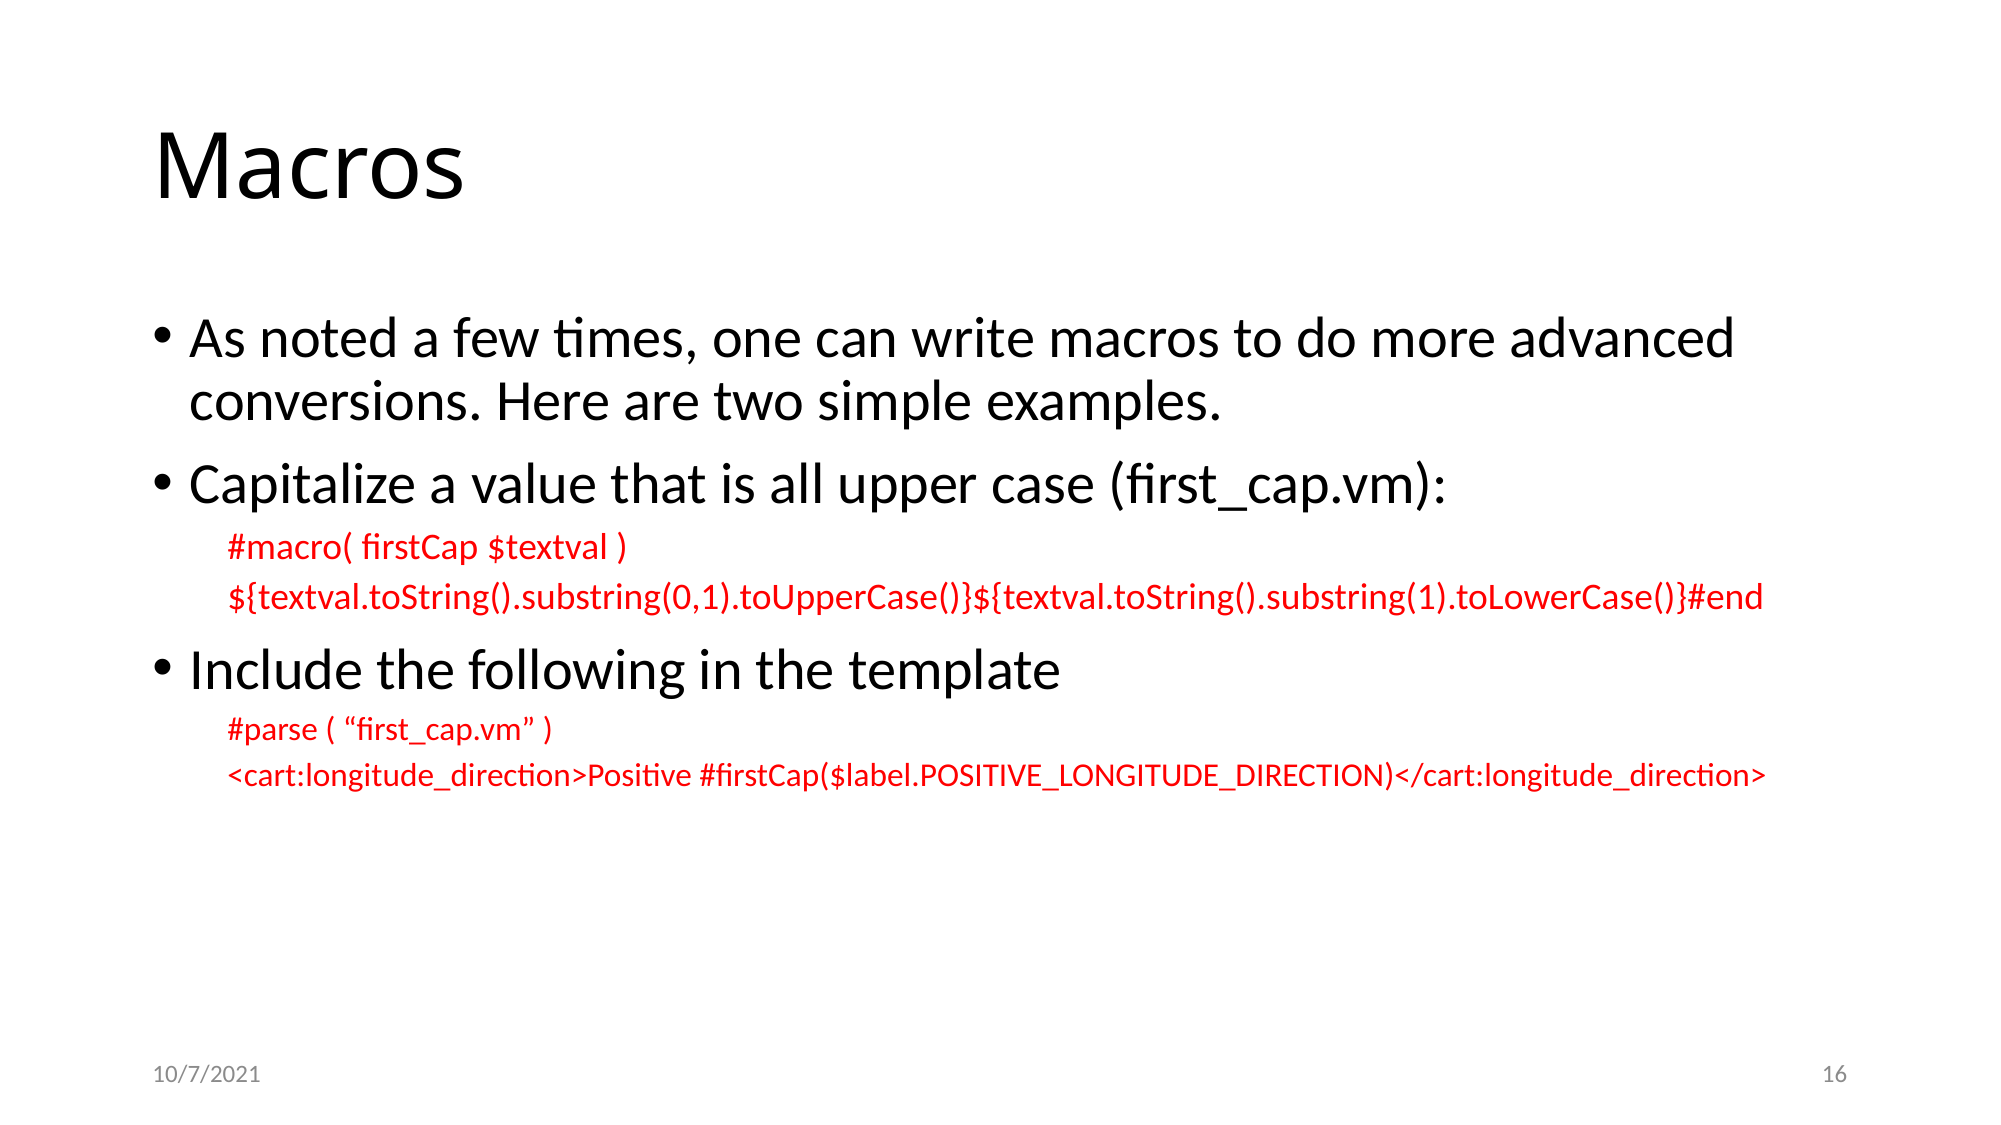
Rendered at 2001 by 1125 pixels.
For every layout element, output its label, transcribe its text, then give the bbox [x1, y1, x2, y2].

title Macros [137, 59, 1863, 278]
list As noted a few times, one can write macros to do more advanced conversions. Here are two simple examples. Capitalize a value that is all upper case (first_cap.vm): #macro( firstCap $textval ) ${textval.toString().substring(0,1).toUpperCase()}${textval.toString().substring(1).toLowerCase()}#end Include the following in the template #parse ( “first_cap.vm” ) <cart:longitude_direction>Positive #firstCap($label.POSITIVE_LONGITUDE_DIRECTION)</cart:longitude_direction> [137, 299, 1863, 1014]
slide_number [137, 1042, 588, 1103]
slide_number 16 [1412, 1042, 1863, 1103]
